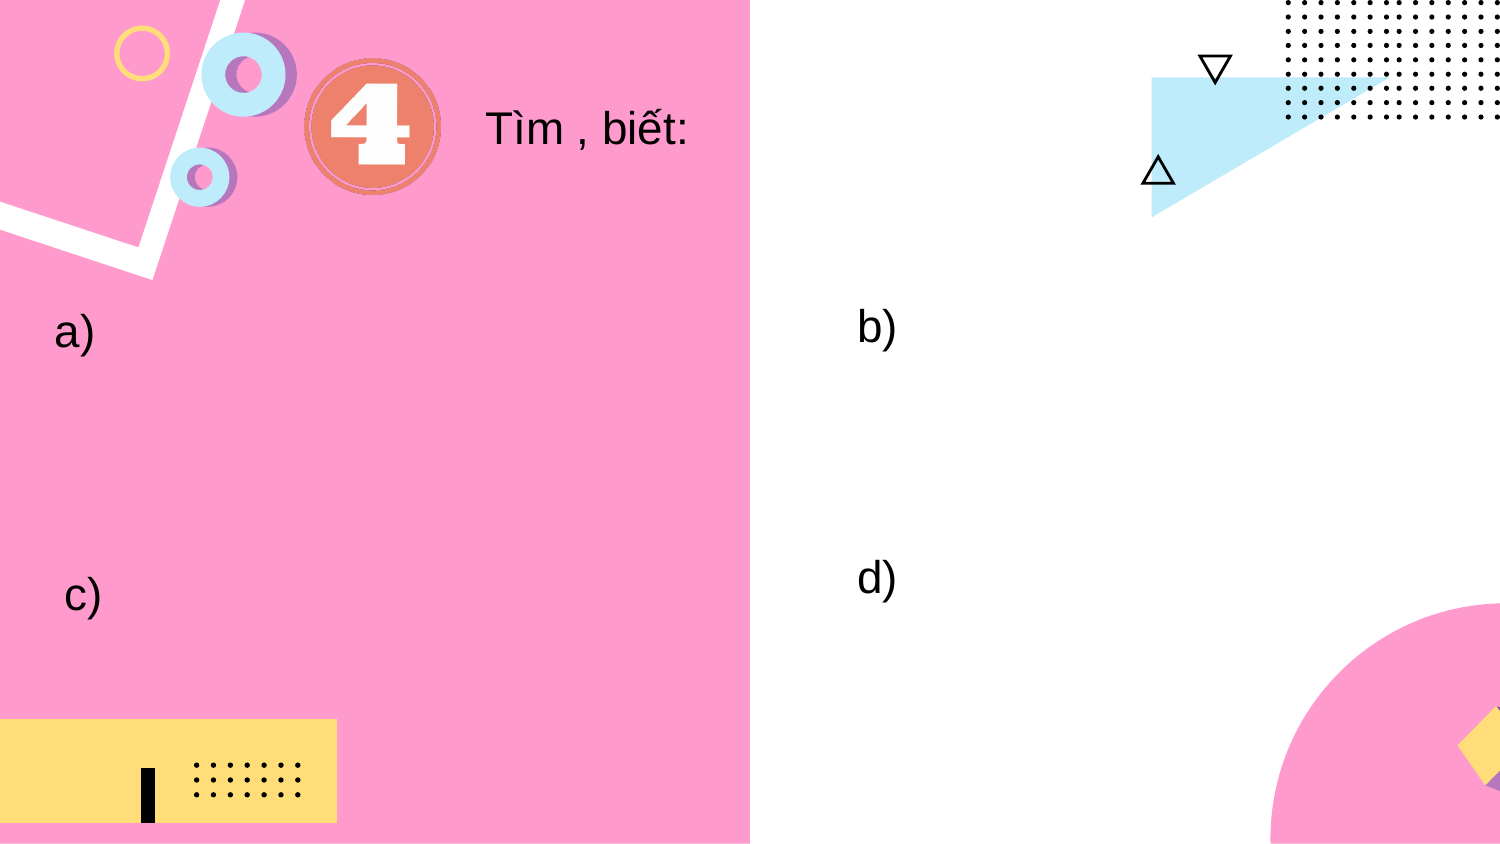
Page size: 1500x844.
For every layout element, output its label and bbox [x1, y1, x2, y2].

picture [303, 58, 441, 195]
